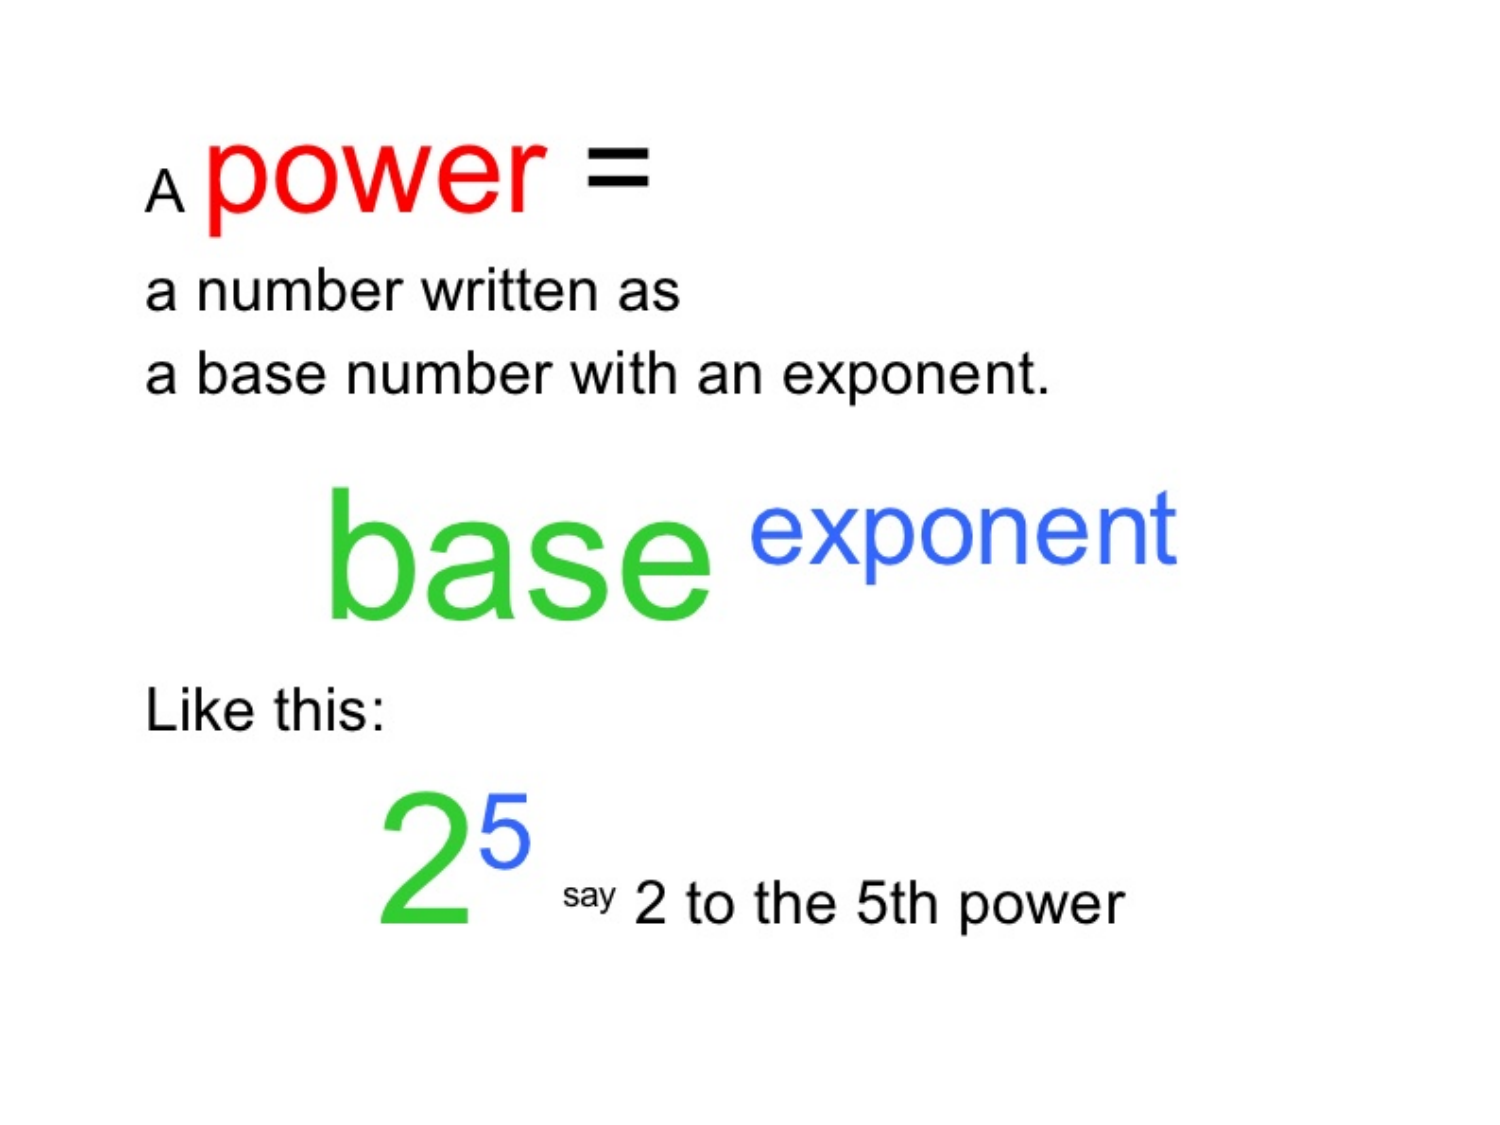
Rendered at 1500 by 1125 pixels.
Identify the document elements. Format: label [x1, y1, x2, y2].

picture [62, 46, 1438, 1079]
